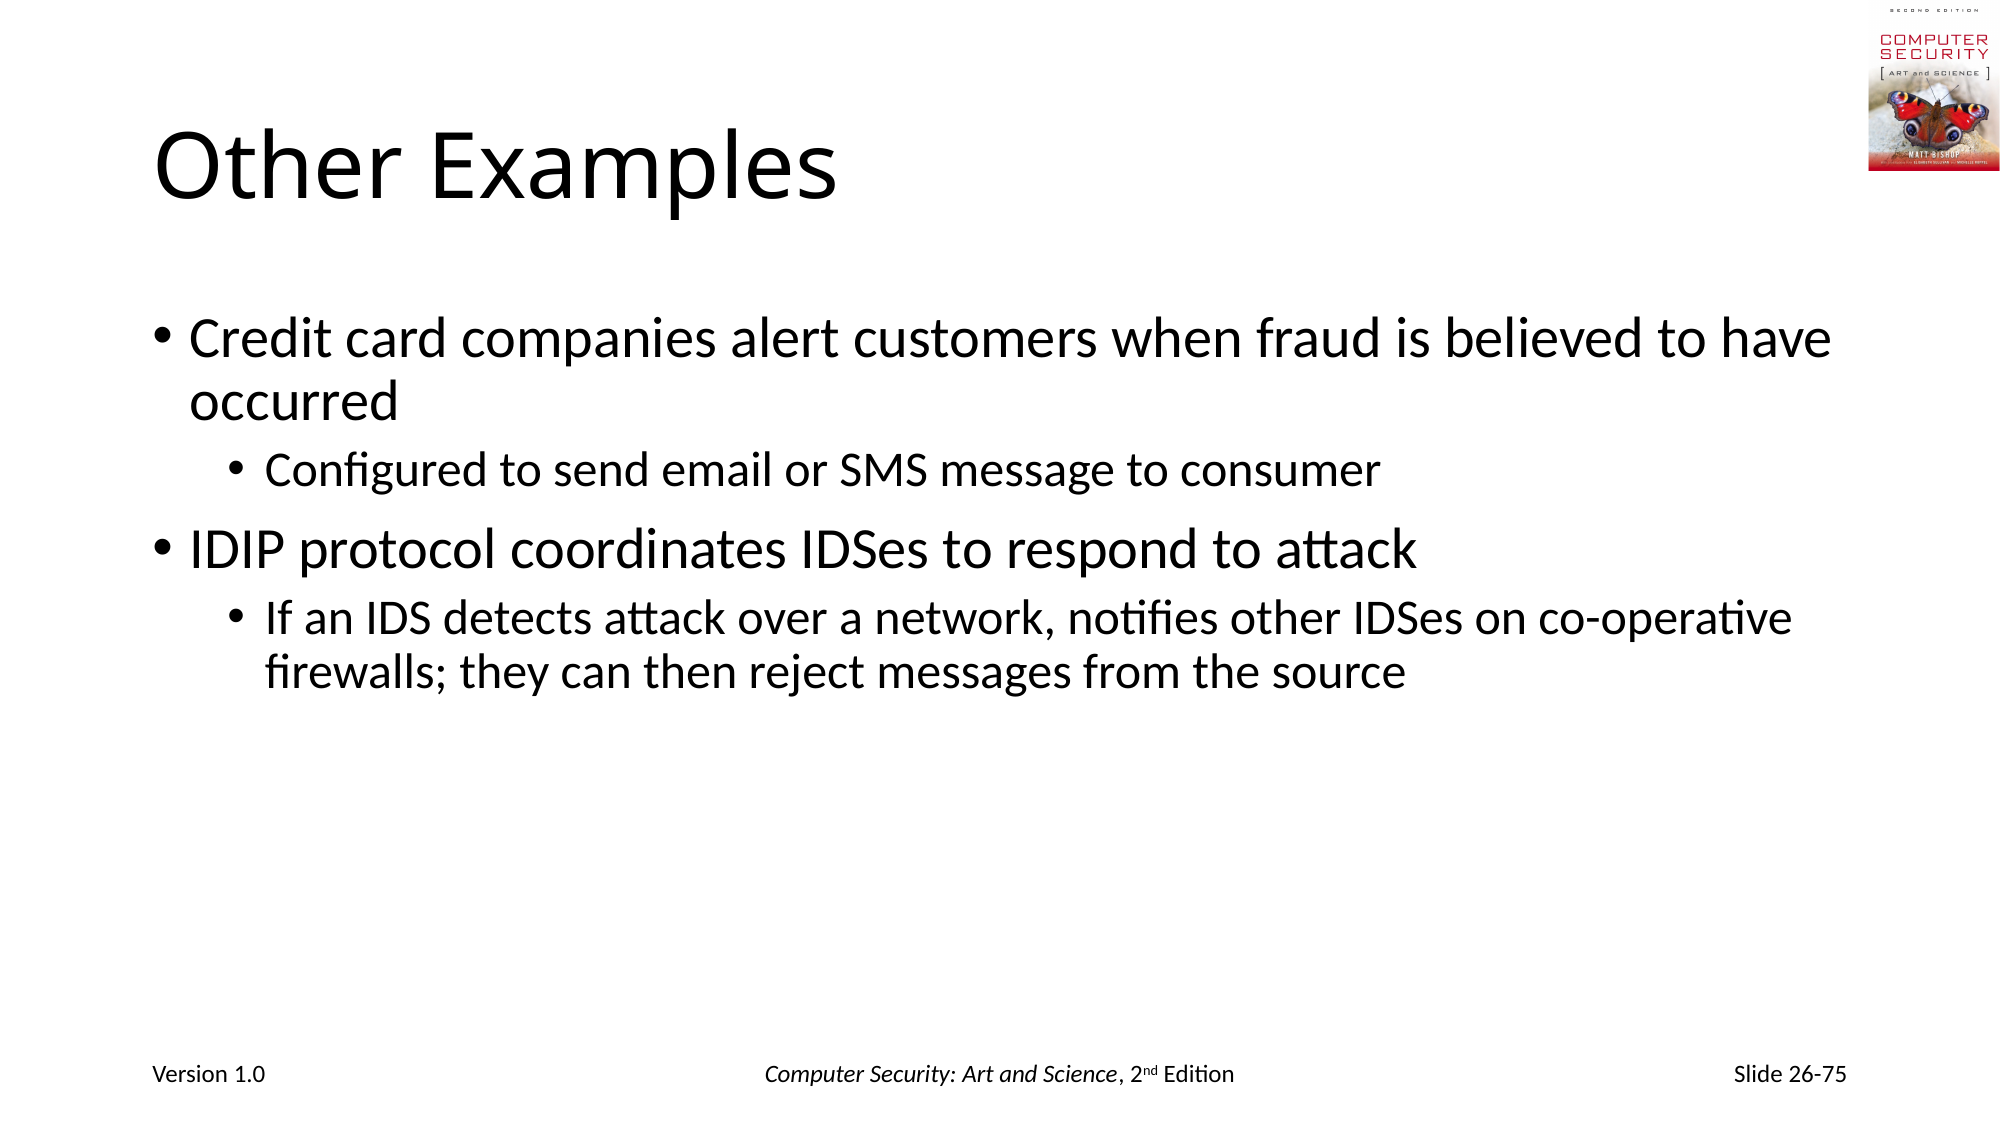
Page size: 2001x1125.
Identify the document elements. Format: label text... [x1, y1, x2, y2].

footer Computer Security: Art and Science, 2nd Edition [662, 1042, 1338, 1103]
title Other Examples [137, 59, 1863, 278]
picture [1868, 0, 2000, 171]
list Credit card companies alert customers when fraud is believed to have occurred Configured to send email or SMS message to consumer IDIP protocol coordinates IDSes to respond to attack If an IDS detects attack over a network, notifies other IDSes on co-operative firewalls; they can then reject messages from the source [137, 299, 1863, 1014]
slide_number Version 1.0 [137, 1042, 588, 1103]
slide_number Slide 26-75 [1412, 1042, 1863, 1103]
